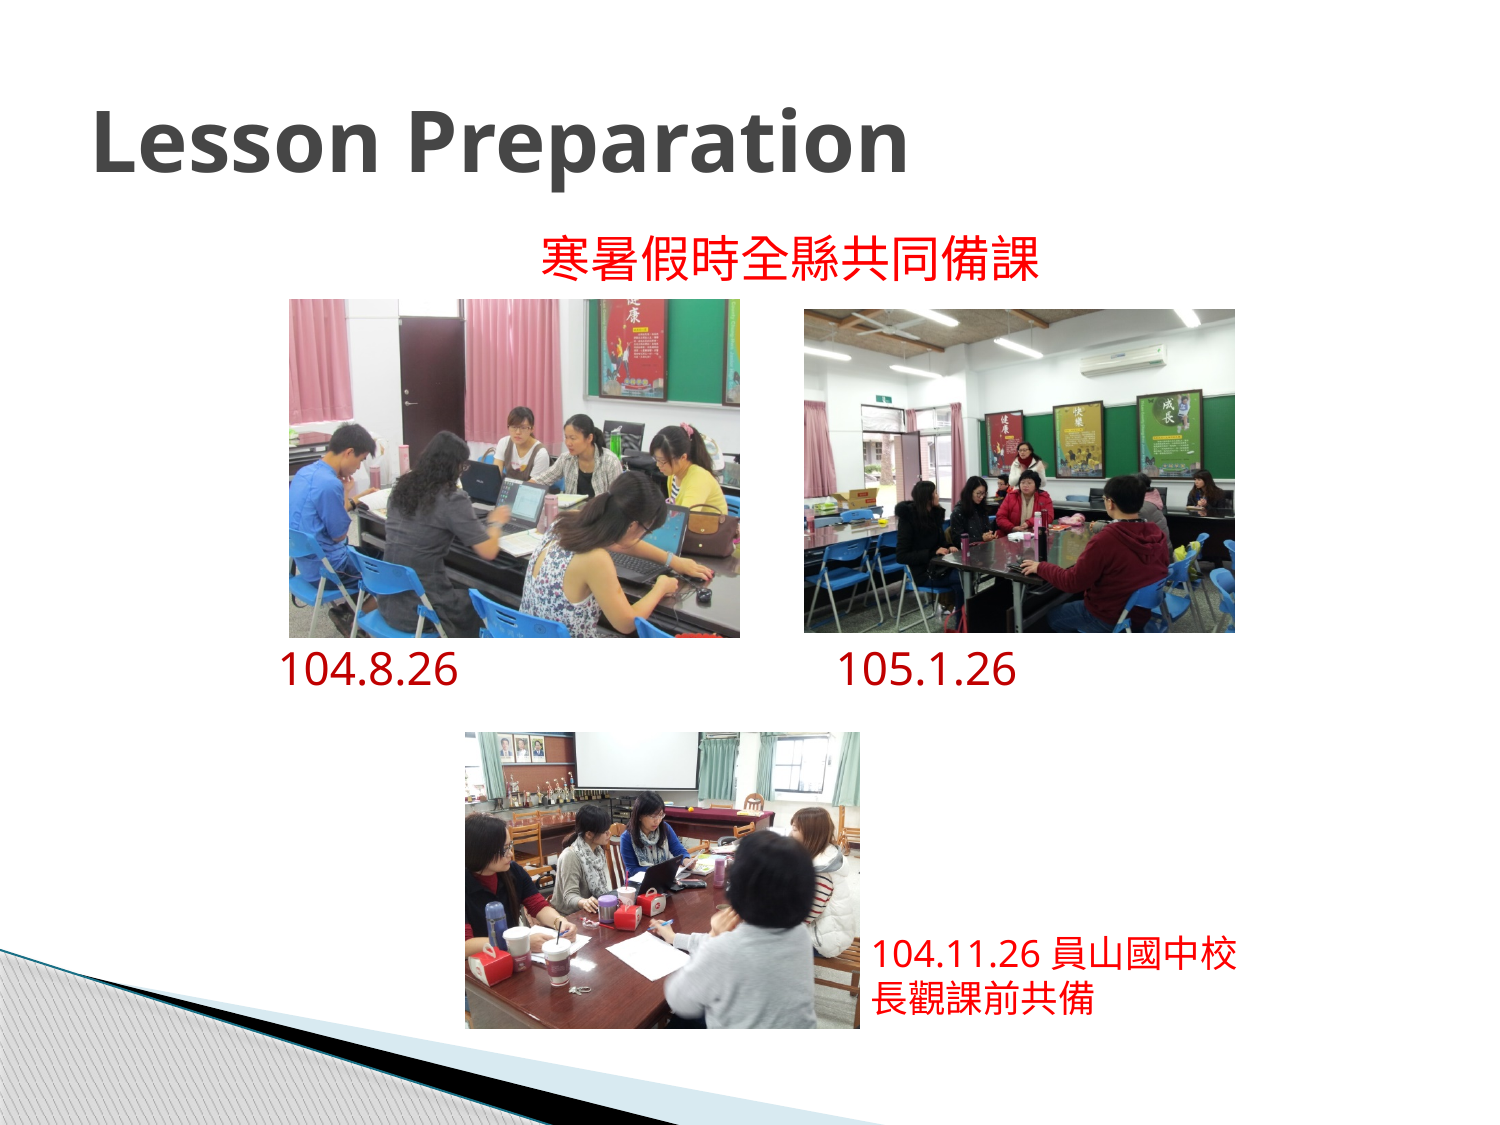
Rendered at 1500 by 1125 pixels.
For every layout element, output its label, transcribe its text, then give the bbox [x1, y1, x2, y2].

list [289, 299, 740, 638]
text_box 104.11.26員山國中校長觀課前共備 [865, 922, 1279, 1027]
picture [465, 732, 860, 1029]
title Lesson Preparation [75, 45, 1425, 233]
text_box 105.1.26 [820, 643, 1067, 702]
picture [803, 309, 1235, 633]
text_box 104.8.26 [262, 632, 523, 702]
text_box 寒暑假時全縣共同備課 [525, 219, 1176, 295]
